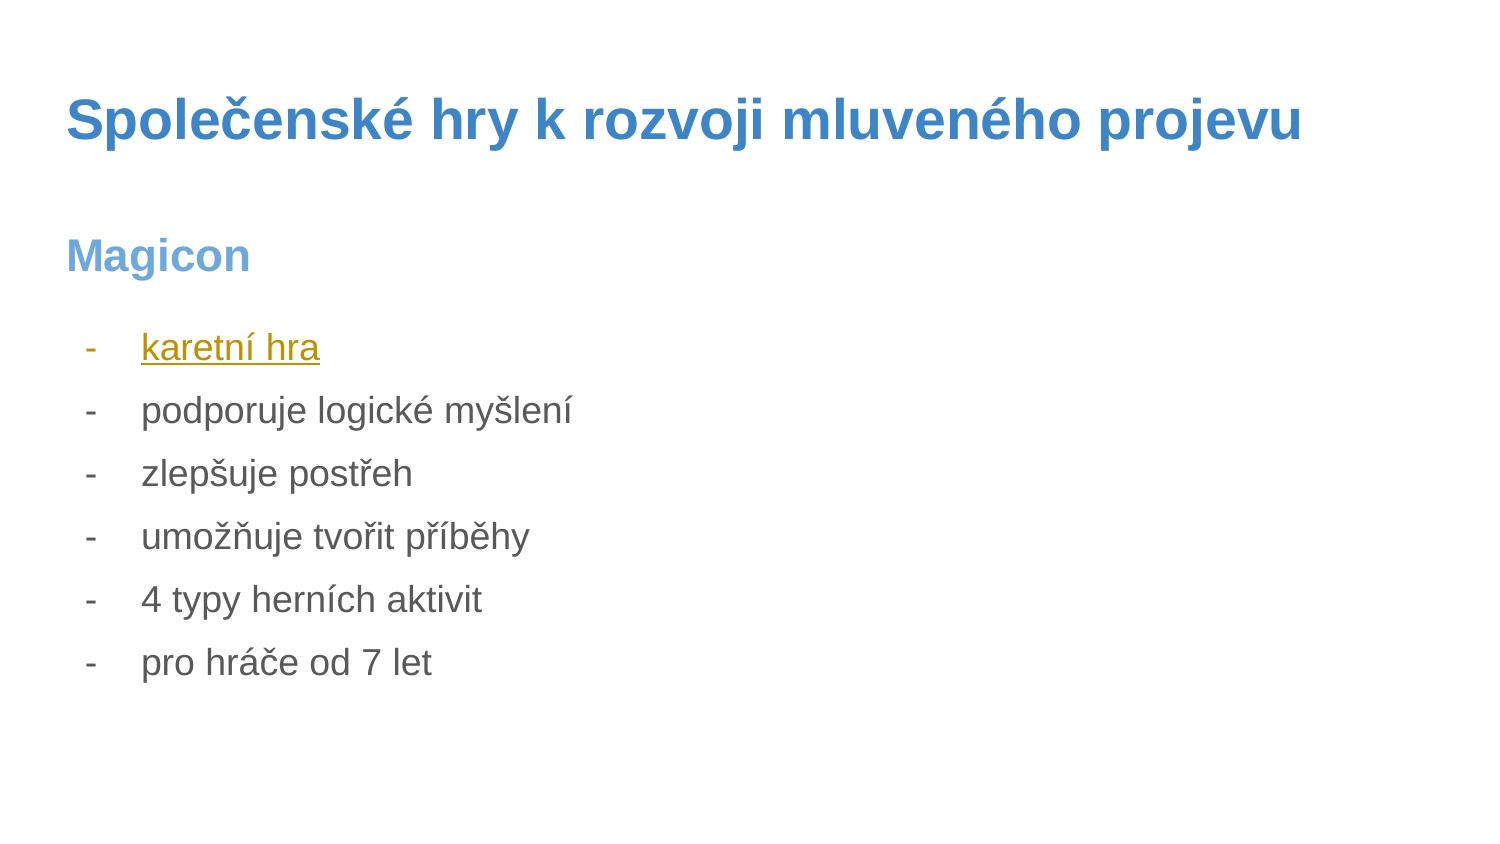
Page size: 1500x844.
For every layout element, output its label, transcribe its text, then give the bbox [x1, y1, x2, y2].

title Společenské hry k rozvoji mluveného projevu [51, 72, 1449, 167]
list Magicon karetní hra podporuje logické myšlení zlepšuje postřeh umožňuje tvořit příběhy 4 typy herních aktivit pro hráče od 7 let [51, 189, 1449, 750]
